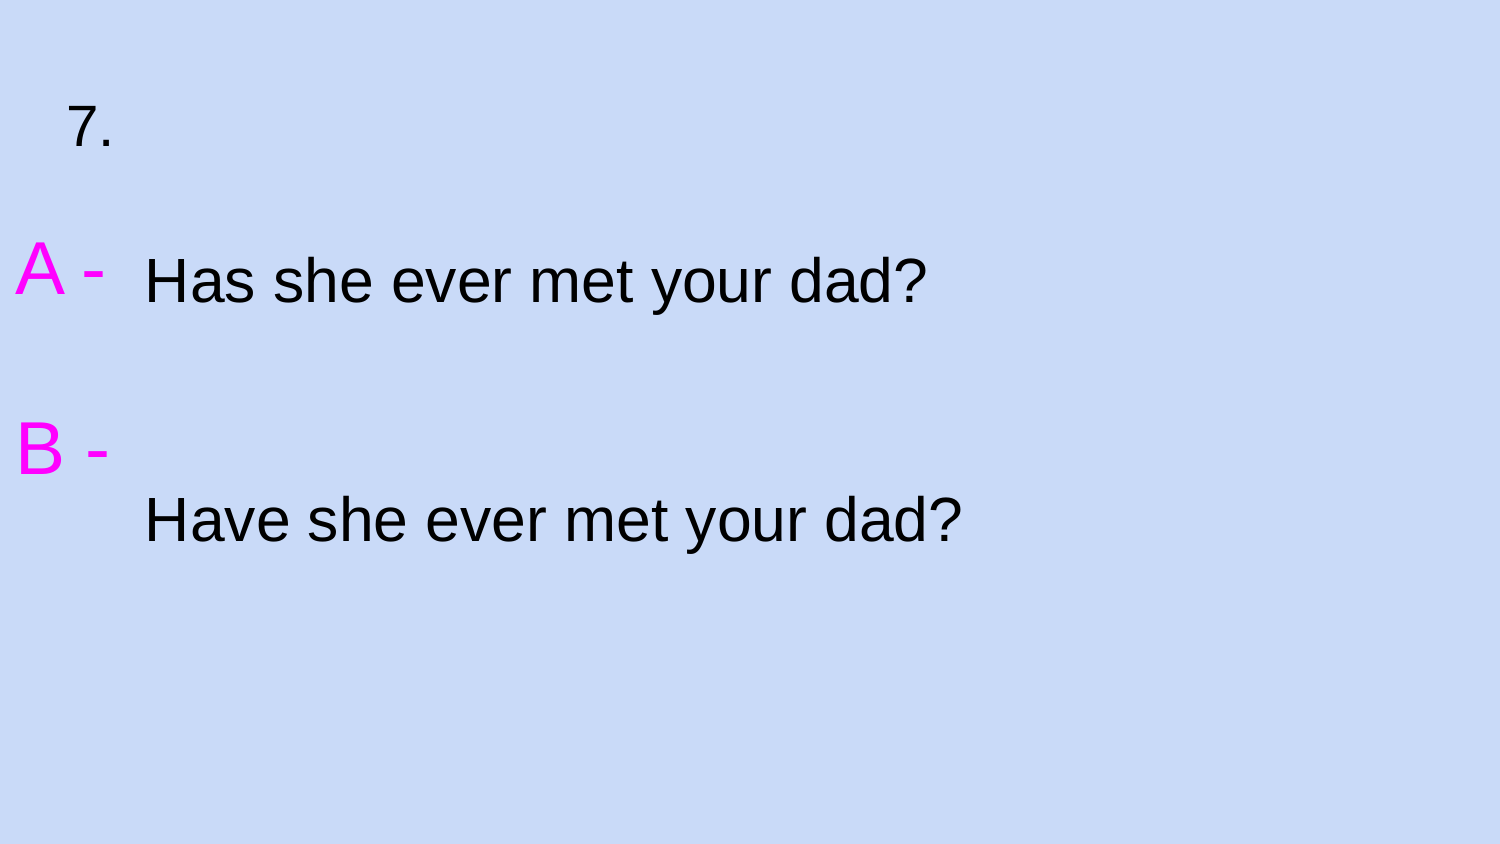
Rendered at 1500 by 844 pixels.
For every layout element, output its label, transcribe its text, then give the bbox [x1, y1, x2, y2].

title 7. [51, 72, 1449, 167]
text_box A - B - [0, 204, 142, 785]
list Has she ever met your dad? Have she ever met your dad? [142, 214, 1500, 775]
